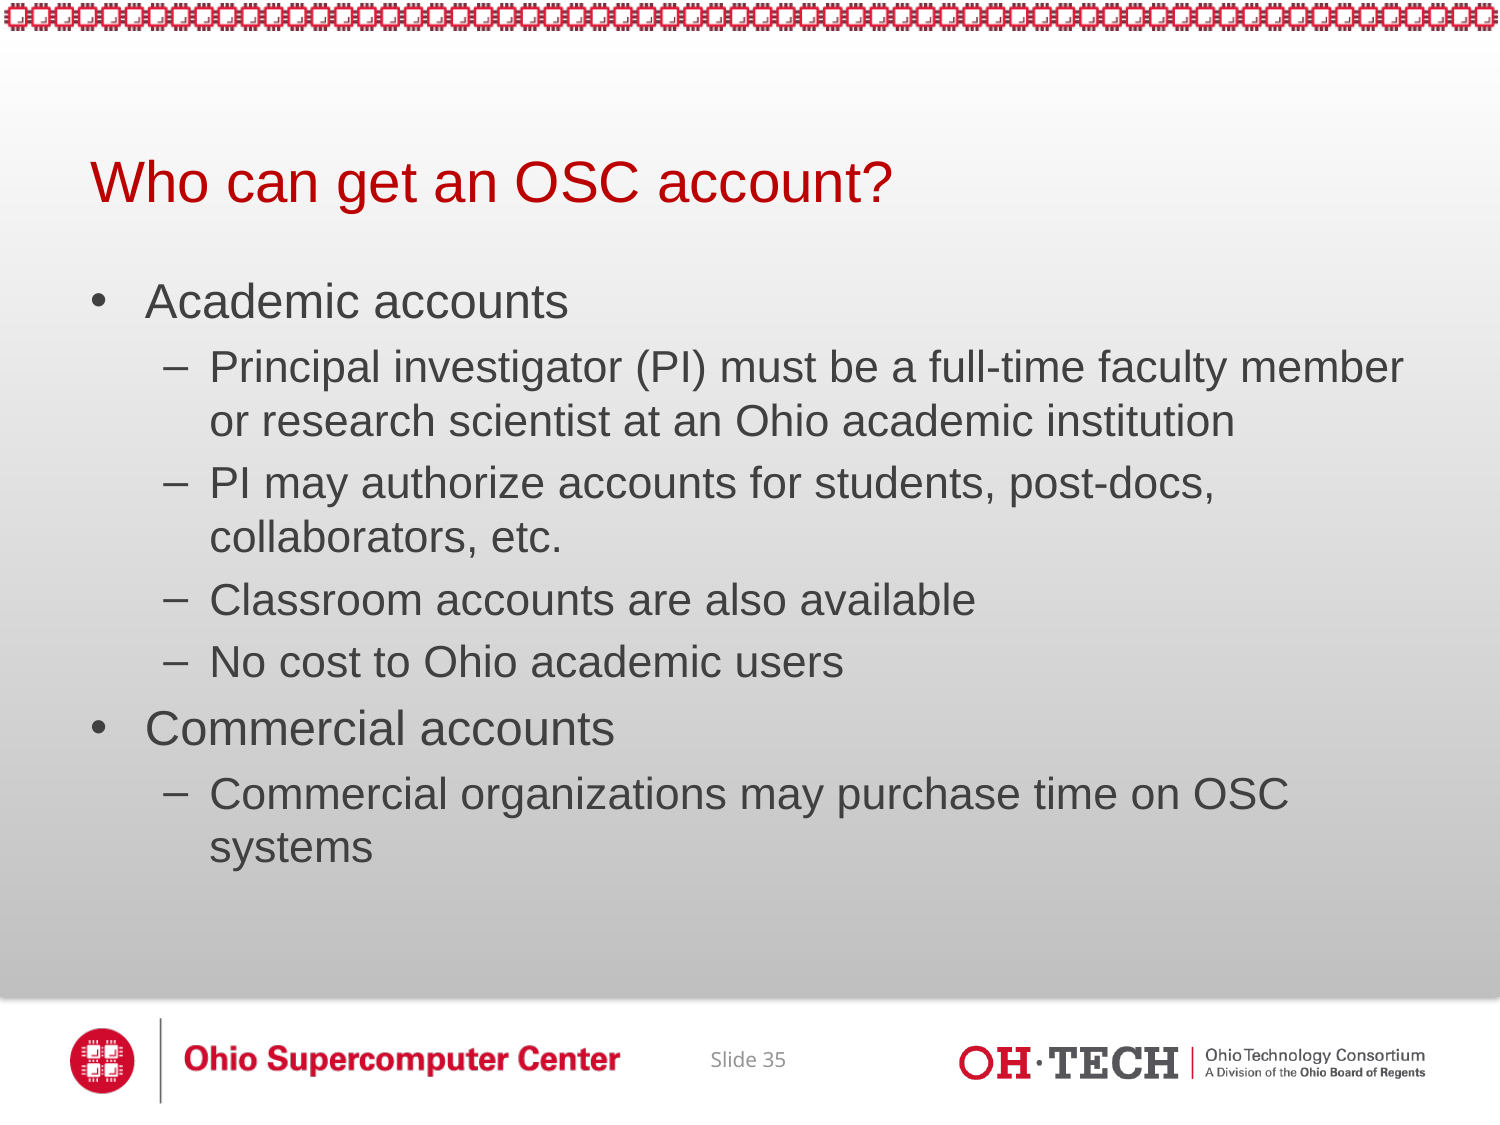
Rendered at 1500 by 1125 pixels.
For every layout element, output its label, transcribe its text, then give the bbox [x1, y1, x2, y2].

picture [949, 1032, 1441, 1091]
picture [69, 1017, 622, 1105]
picture [0, 3, 1500, 31]
list Academic accounts Principal investigator (PI) must be a full-time faculty member or research scientist at an Ohio academic institution PI may authorize accounts for students, post-docs, collaborators, etc. Classroom accounts are also available No cost to Ohio academic users Commercial accounts Commercial organizations may purchase time on OSC systems [75, 262, 1425, 904]
title Who can get an OSC account? [75, 125, 1425, 233]
